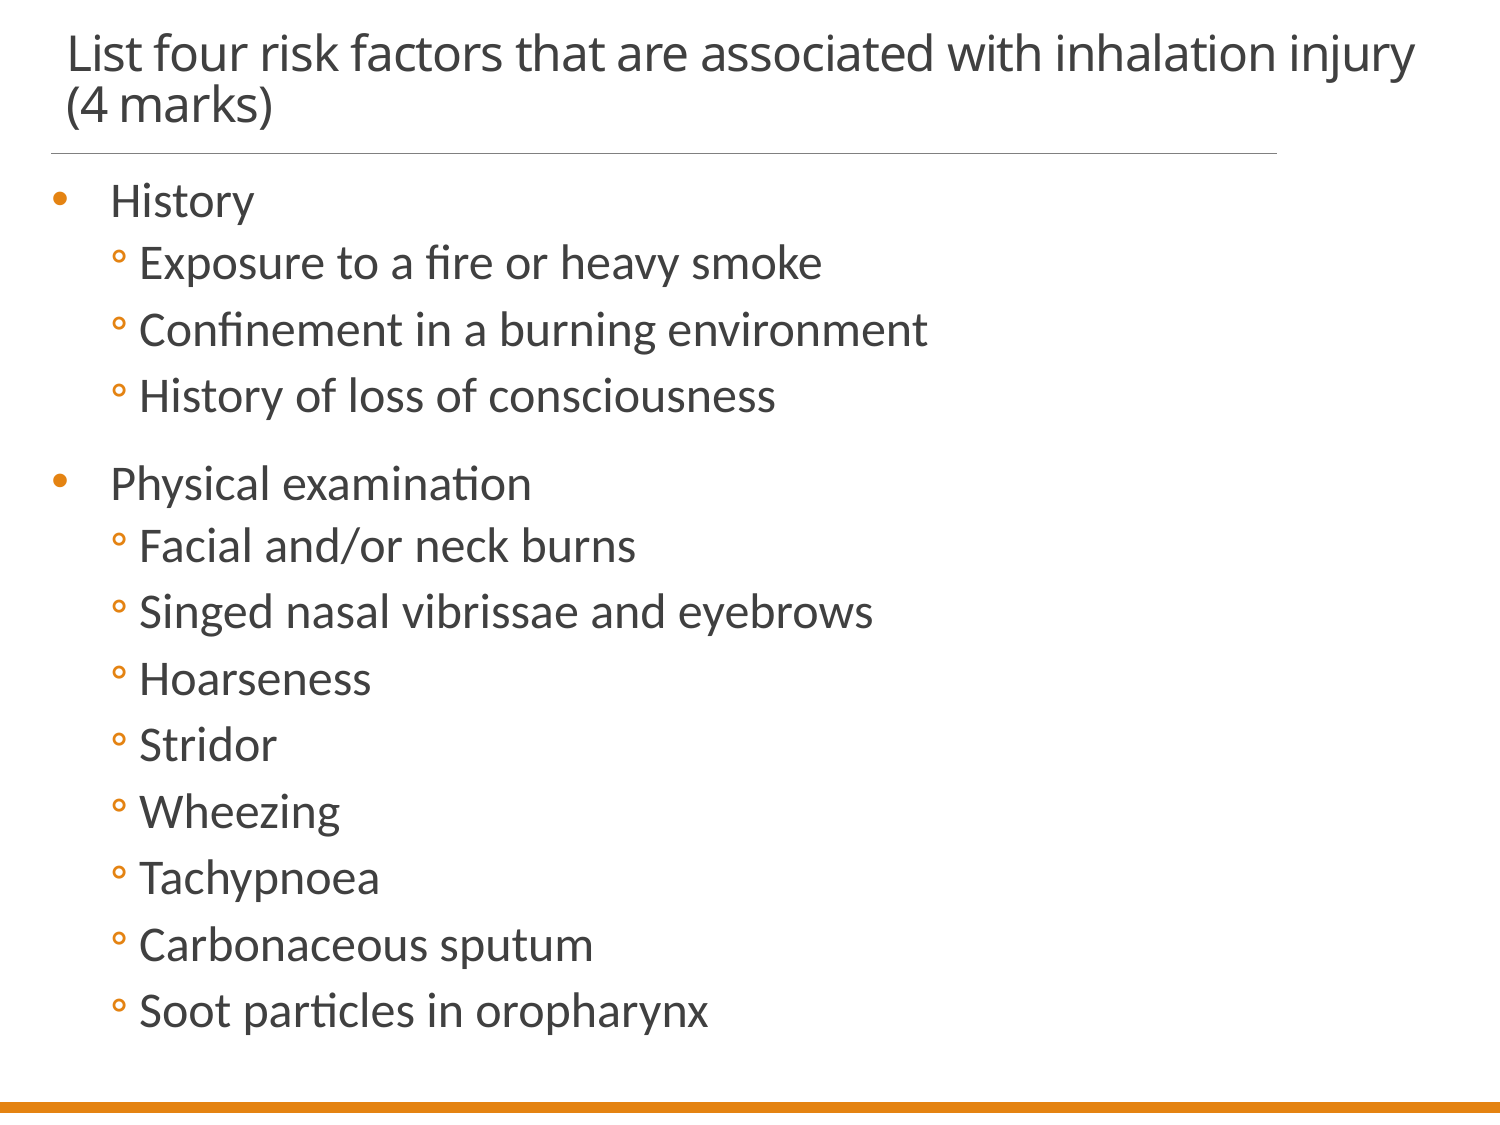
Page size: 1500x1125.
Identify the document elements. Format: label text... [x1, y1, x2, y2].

list History Exposure to a fire or heavy smoke Confinement in a burning environment History of loss of consciousness Physical examination Facial and/or neck burns Singed nasal vibrissae and eyebrows Hoarseness Stridor Wheezing Tachypnoea Carbonaceous sputum Soot particles in oropharynx [51, 166, 1437, 1089]
title List four risk factors that are associated with inhalation injury (4 marks) [51, 23, 1437, 140]
